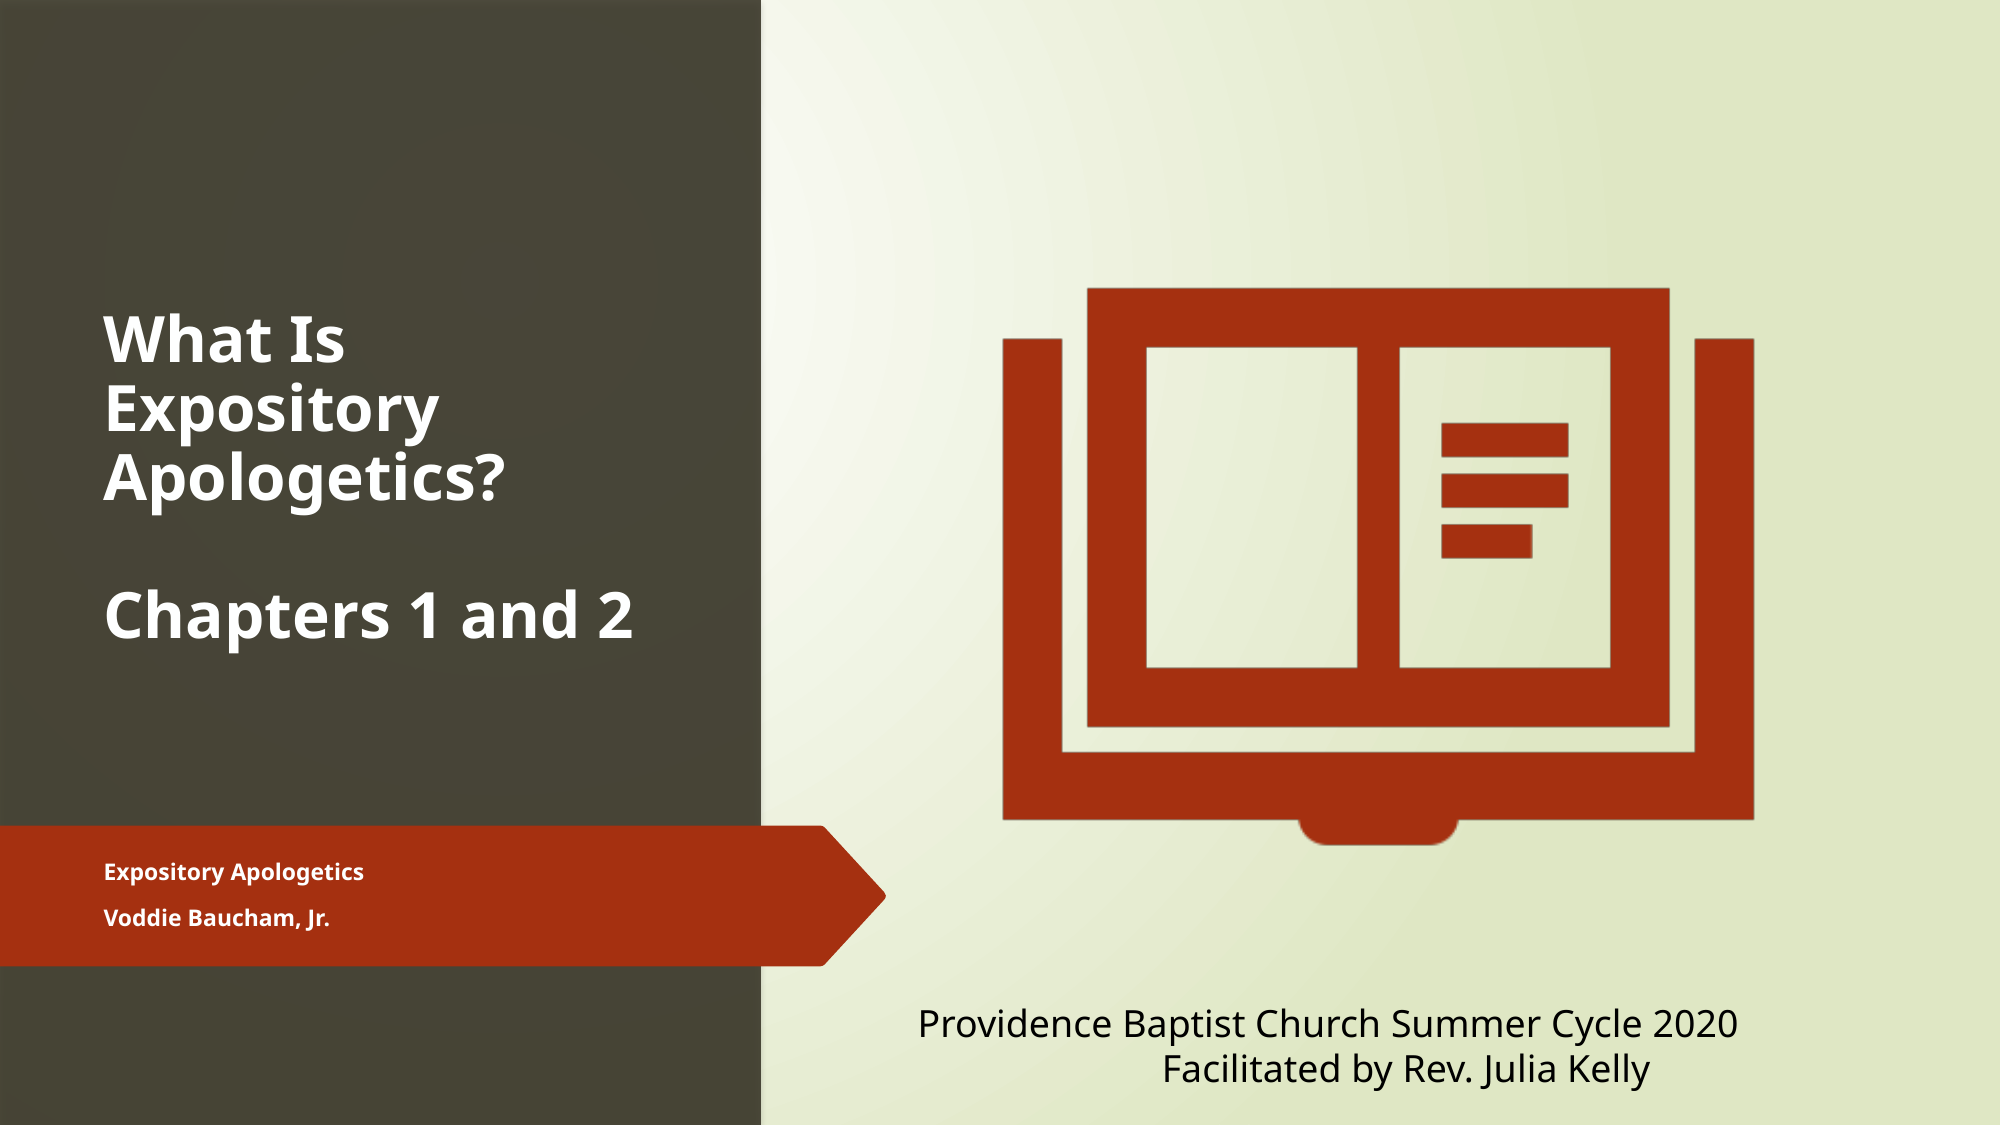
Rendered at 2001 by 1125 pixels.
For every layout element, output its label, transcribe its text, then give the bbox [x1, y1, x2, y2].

subtitle Expository Apologetics Voddie Baucham, Jr. [88, 851, 709, 941]
title What Is Expository Apologetics? Chapters 1 and 2 [88, 158, 709, 806]
text_box [762, 0, 2000, 1125]
text_box [0, 967, 762, 1125]
text_box Providence Baptist Church Summer Cycle 2020 Facilitated by Rev. Julia Kelly [902, 992, 1910, 1098]
text_box [0, 0, 762, 825]
text_box [0, 825, 886, 967]
picture [974, 158, 1784, 968]
